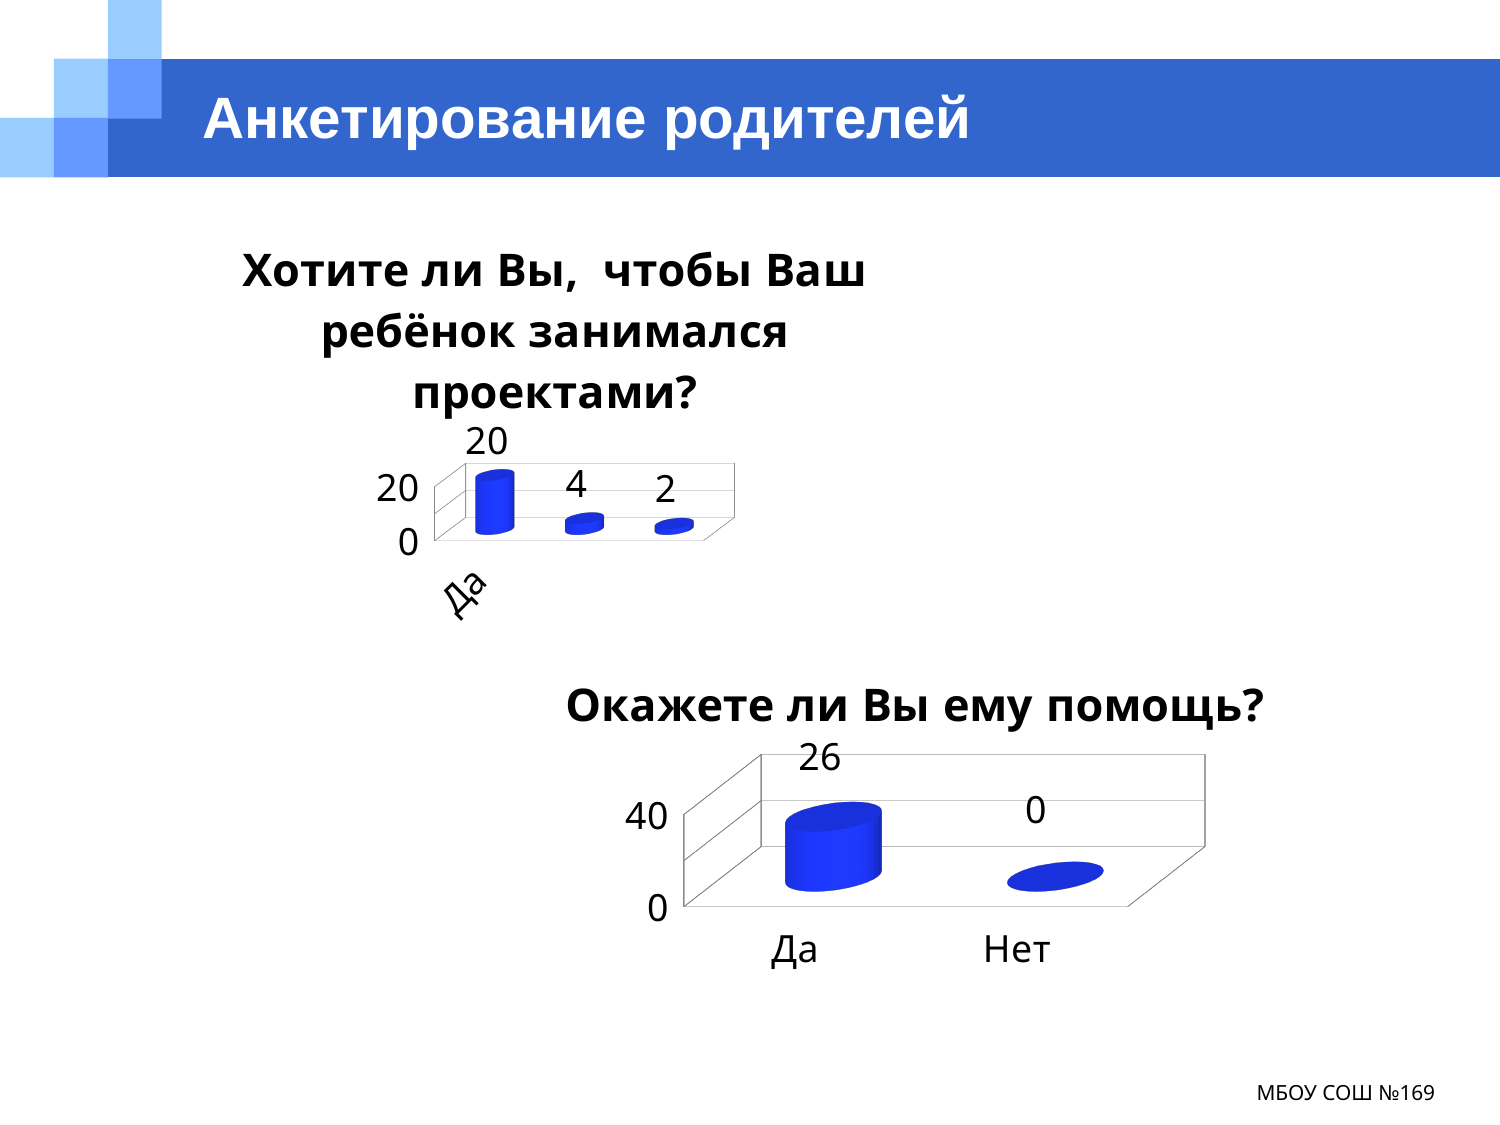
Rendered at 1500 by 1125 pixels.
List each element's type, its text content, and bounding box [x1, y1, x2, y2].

chart [76, 207, 1034, 634]
title Анкетирование родителей [187, 75, 1400, 155]
footer МБОУ СОШ №169 [975, 1072, 1450, 1125]
chart [430, 644, 1400, 980]
